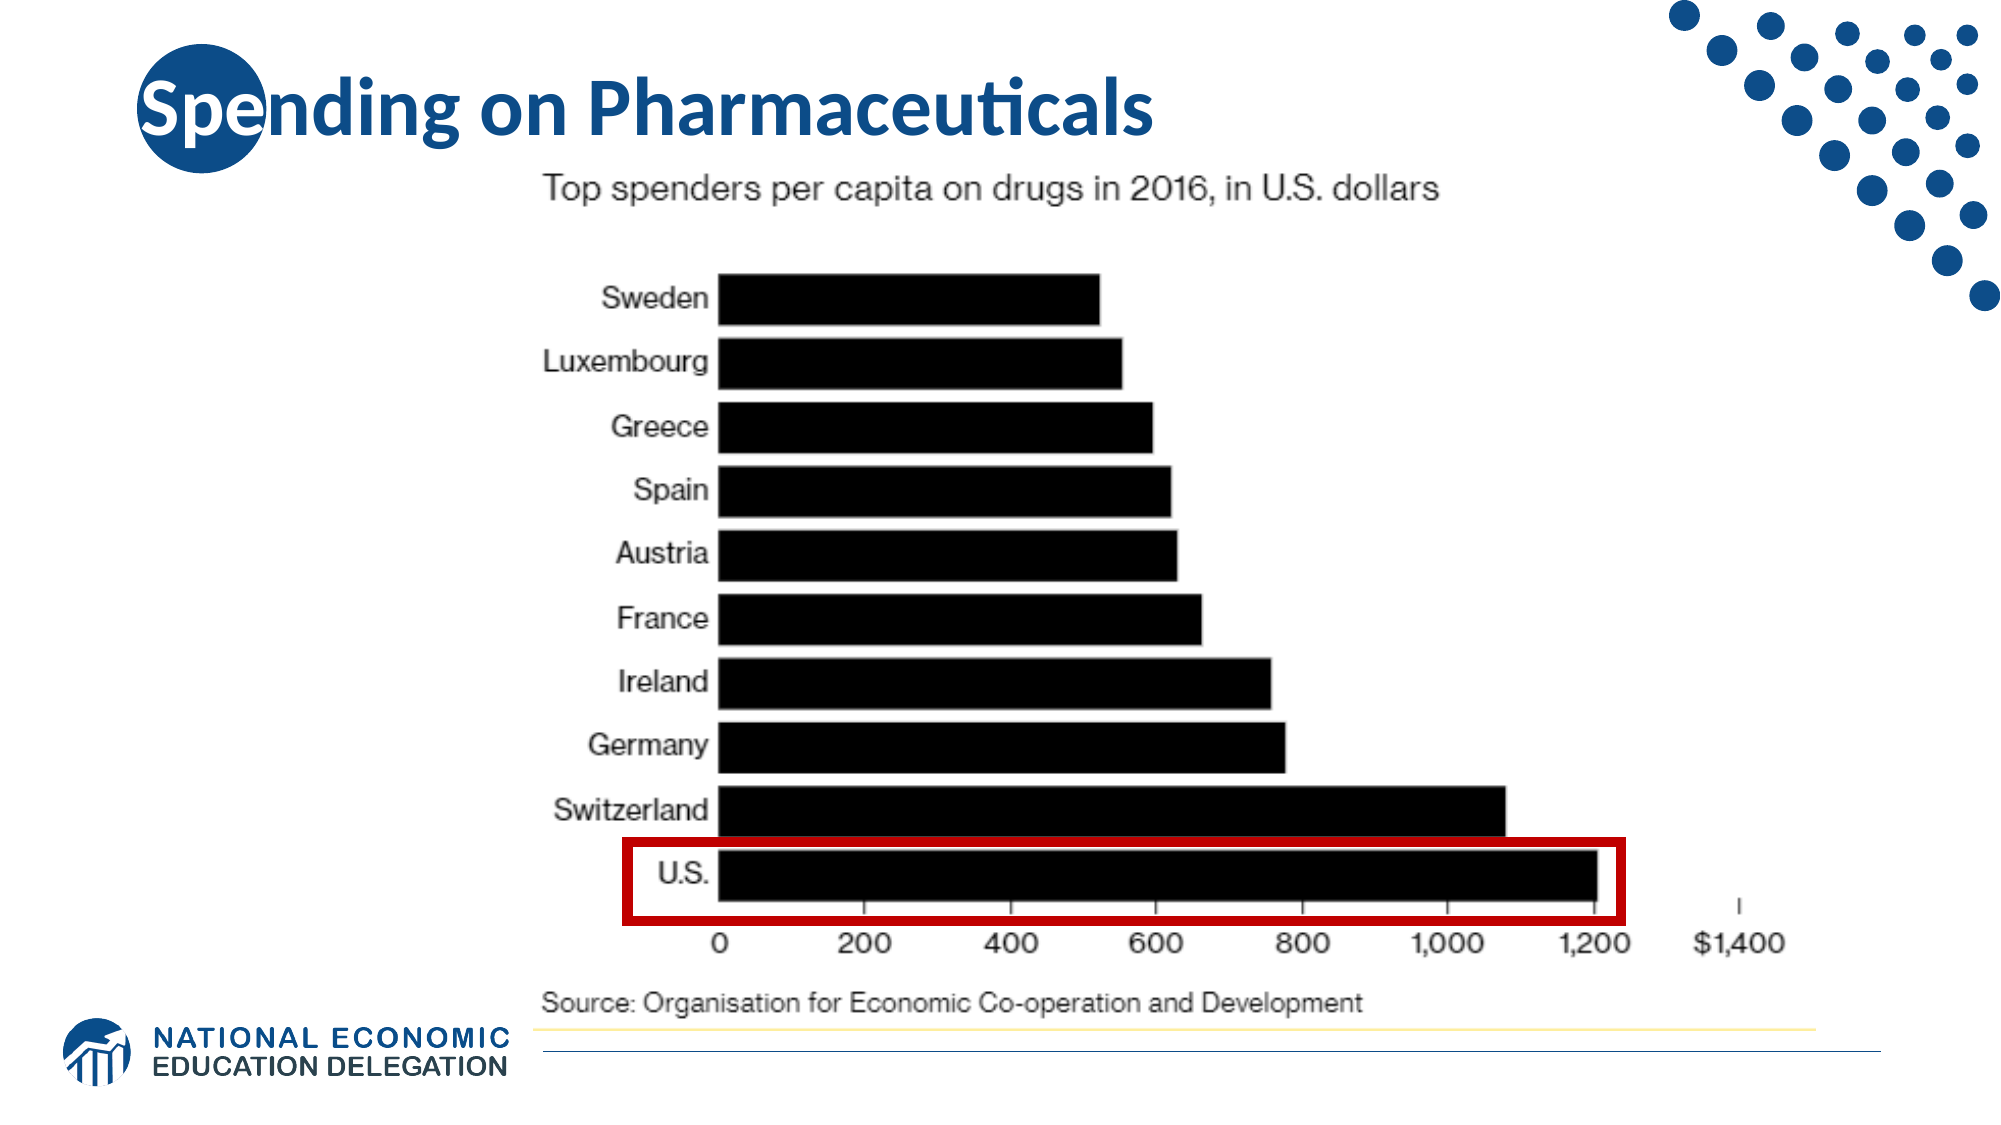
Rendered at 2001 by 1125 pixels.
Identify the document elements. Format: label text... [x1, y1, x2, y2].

picture [533, 164, 1816, 1031]
title Spending on Pharmaceuticals [125, 0, 1851, 218]
picture [55, 1013, 520, 1091]
